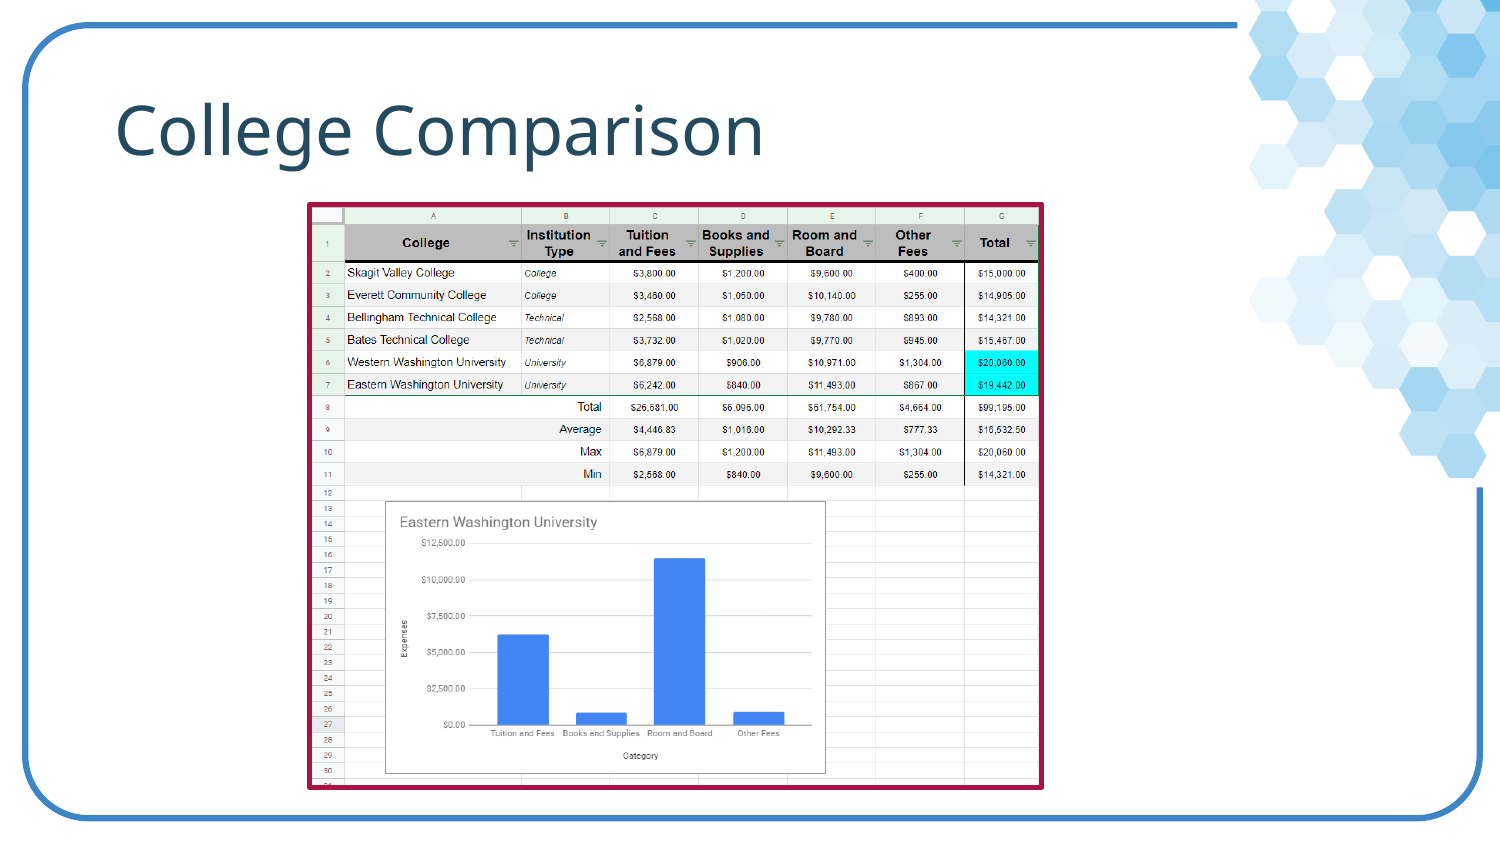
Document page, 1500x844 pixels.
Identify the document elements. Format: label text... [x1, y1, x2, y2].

picture [311, 206, 1040, 786]
picture [1169, 0, 1500, 501]
title College Comparison [103, 51, 1397, 216]
